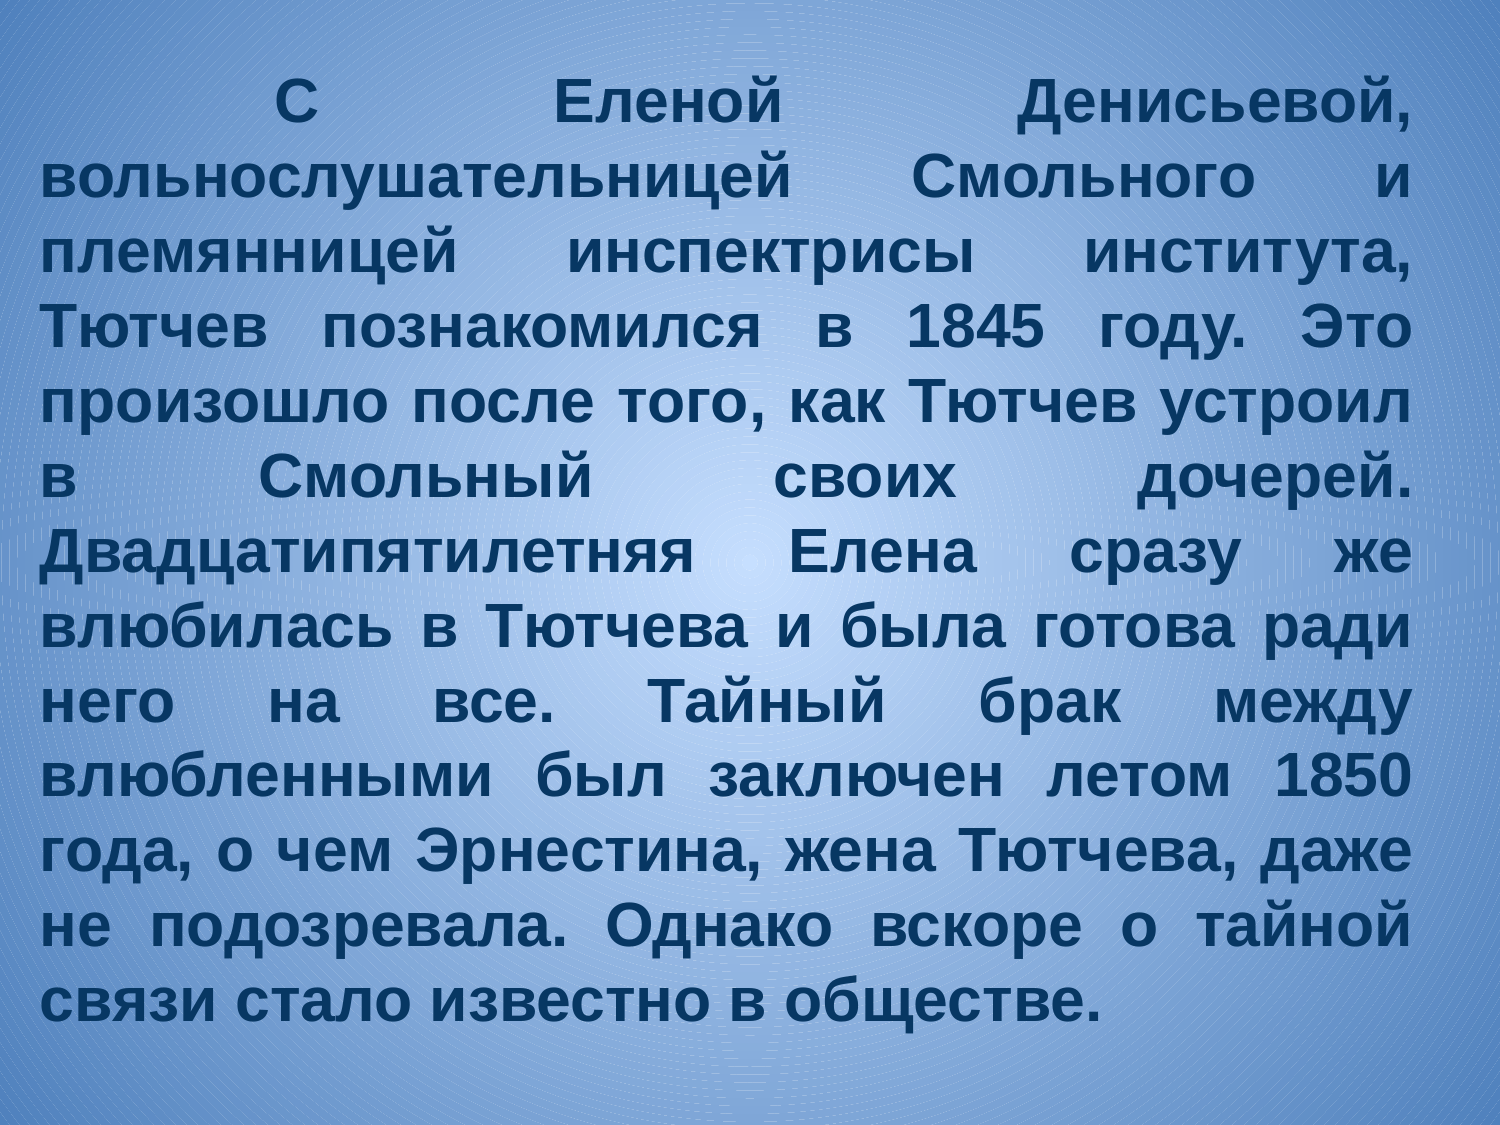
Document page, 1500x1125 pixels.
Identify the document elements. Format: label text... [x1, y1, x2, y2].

text_box С Еленой Денисьевой, вольнослушательницей Смольного и племянницей инспектрисы института, Тютчев познакомился в 1845 году. Это произошло после того, как Тютчев устроил в Смольный своих дочерей. Двадцатипятилетняя Елена сразу же влюбилась в Тютчева и была готова ради него на все. Тайный брак между влюбленными был заключен летом 1850 года, о чем Эрнестина, жена Тютчева, даже не подозревала. Однако вскоре о тайной связи стало известно в обществе. [24, 45, 1430, 1050]
